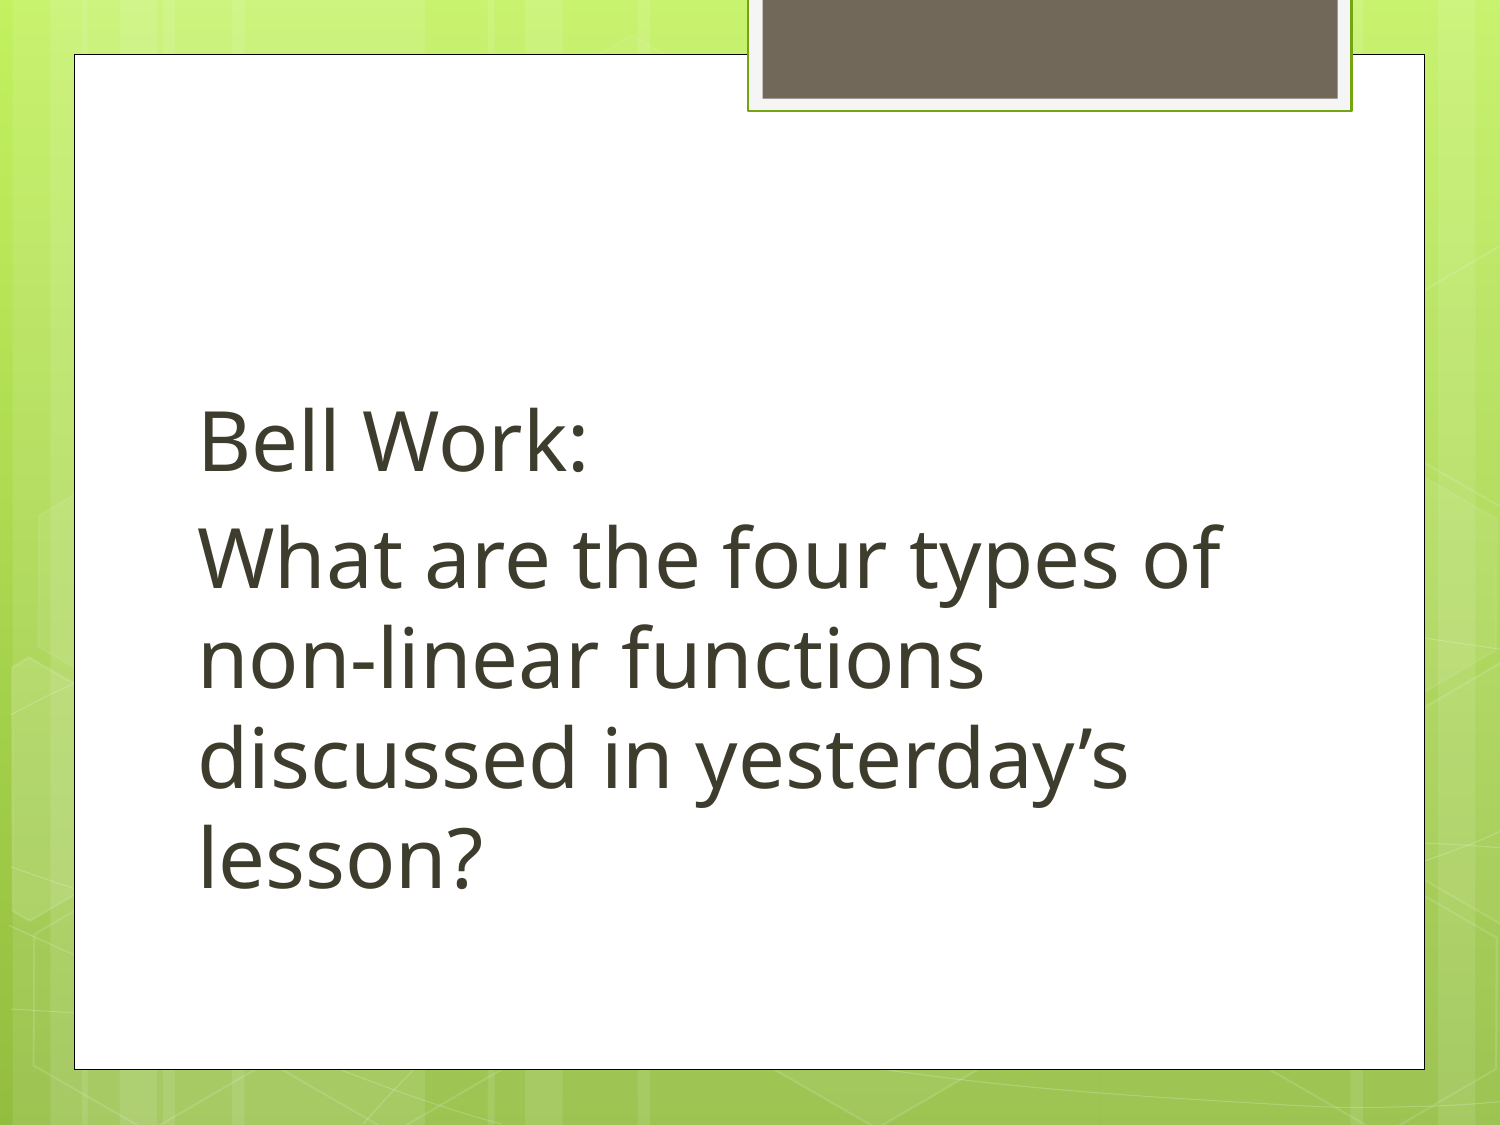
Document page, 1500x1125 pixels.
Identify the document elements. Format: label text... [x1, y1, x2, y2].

list Bell Work: What are the four types of non-linear functions discussed in yesterday’s lesson? [171, 381, 1283, 957]
